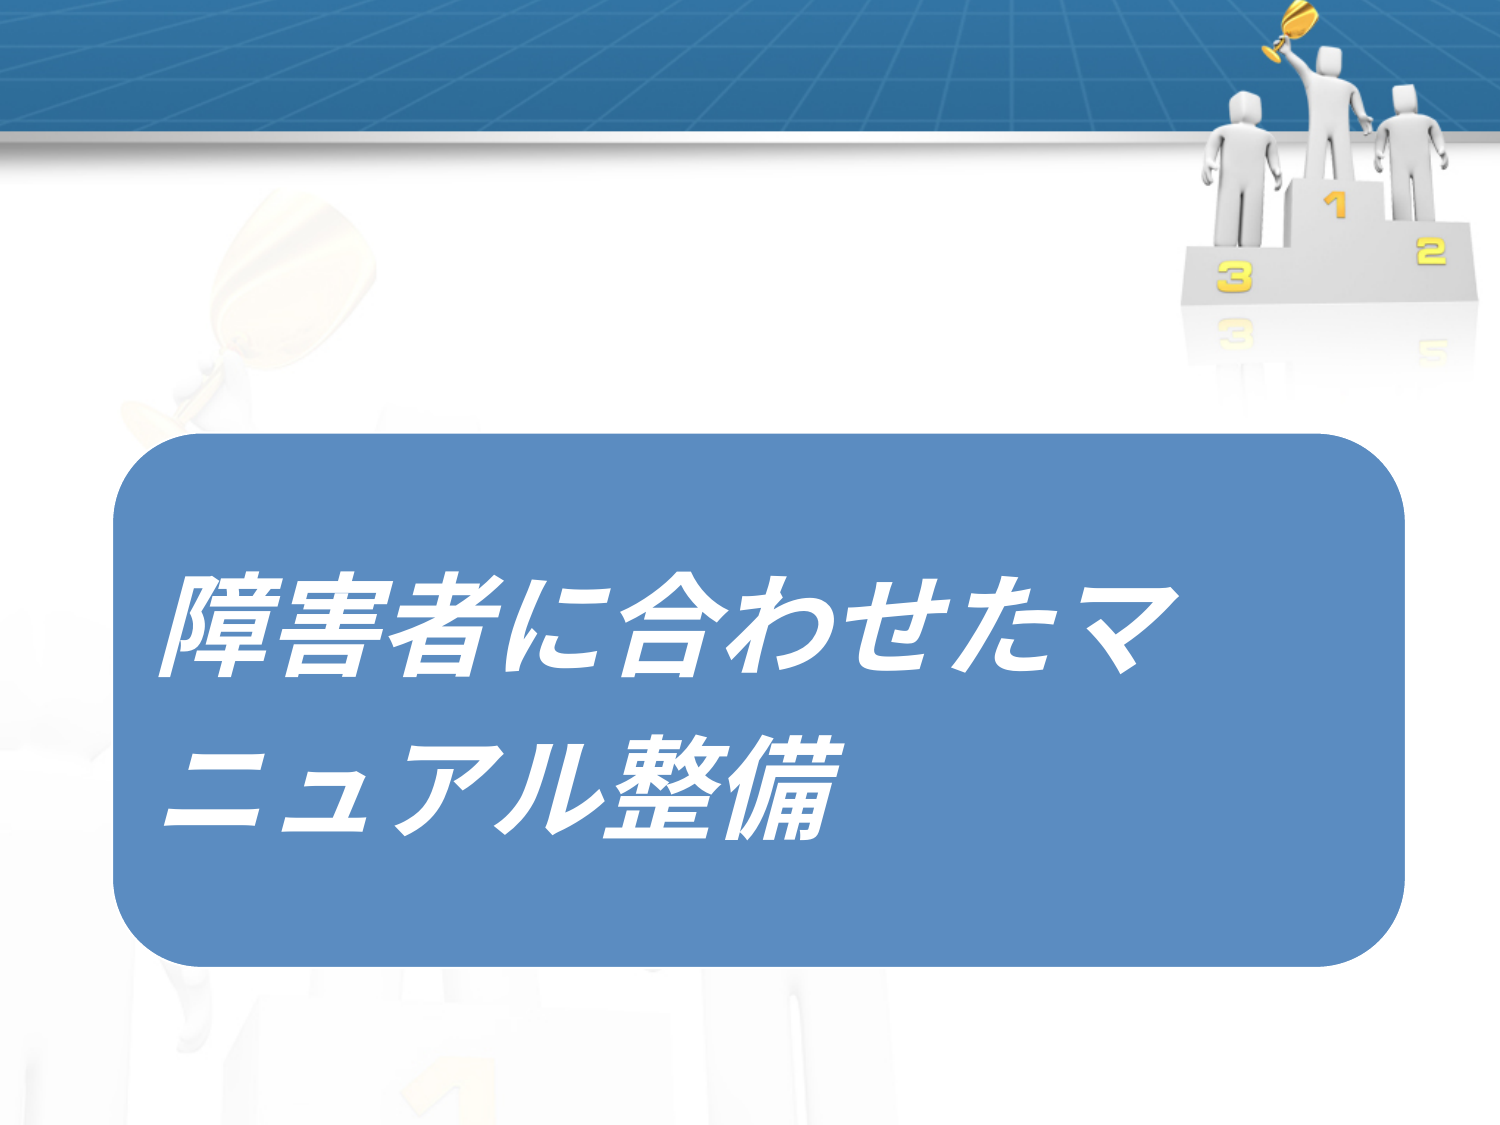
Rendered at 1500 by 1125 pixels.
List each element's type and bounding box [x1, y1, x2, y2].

picture [0, 0, 1500, 1125]
list [112, 432, 1406, 968]
